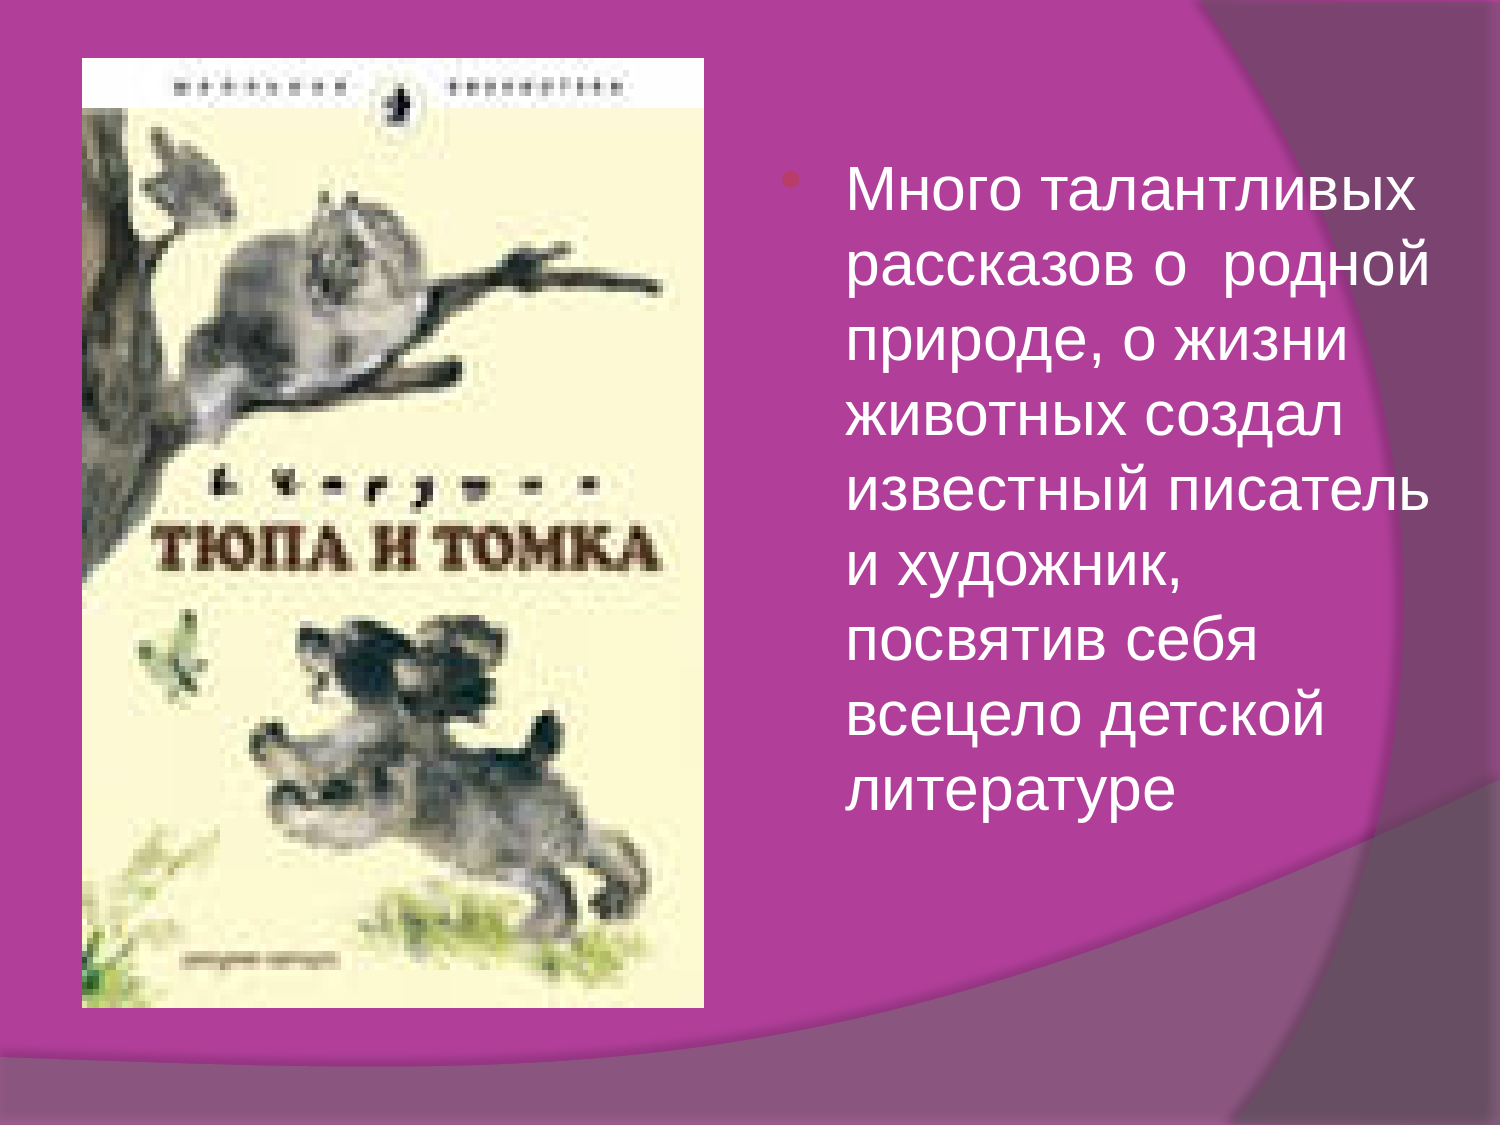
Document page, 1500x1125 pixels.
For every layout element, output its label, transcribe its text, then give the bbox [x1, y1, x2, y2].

text_box [715, 70, 1450, 258]
list Много талантливых рассказов о родной природе, о жизни животных создал известный писатель и художник, посвятив себя всецело детской литературе [761, 140, 1468, 1125]
picture [81, 58, 704, 1008]
